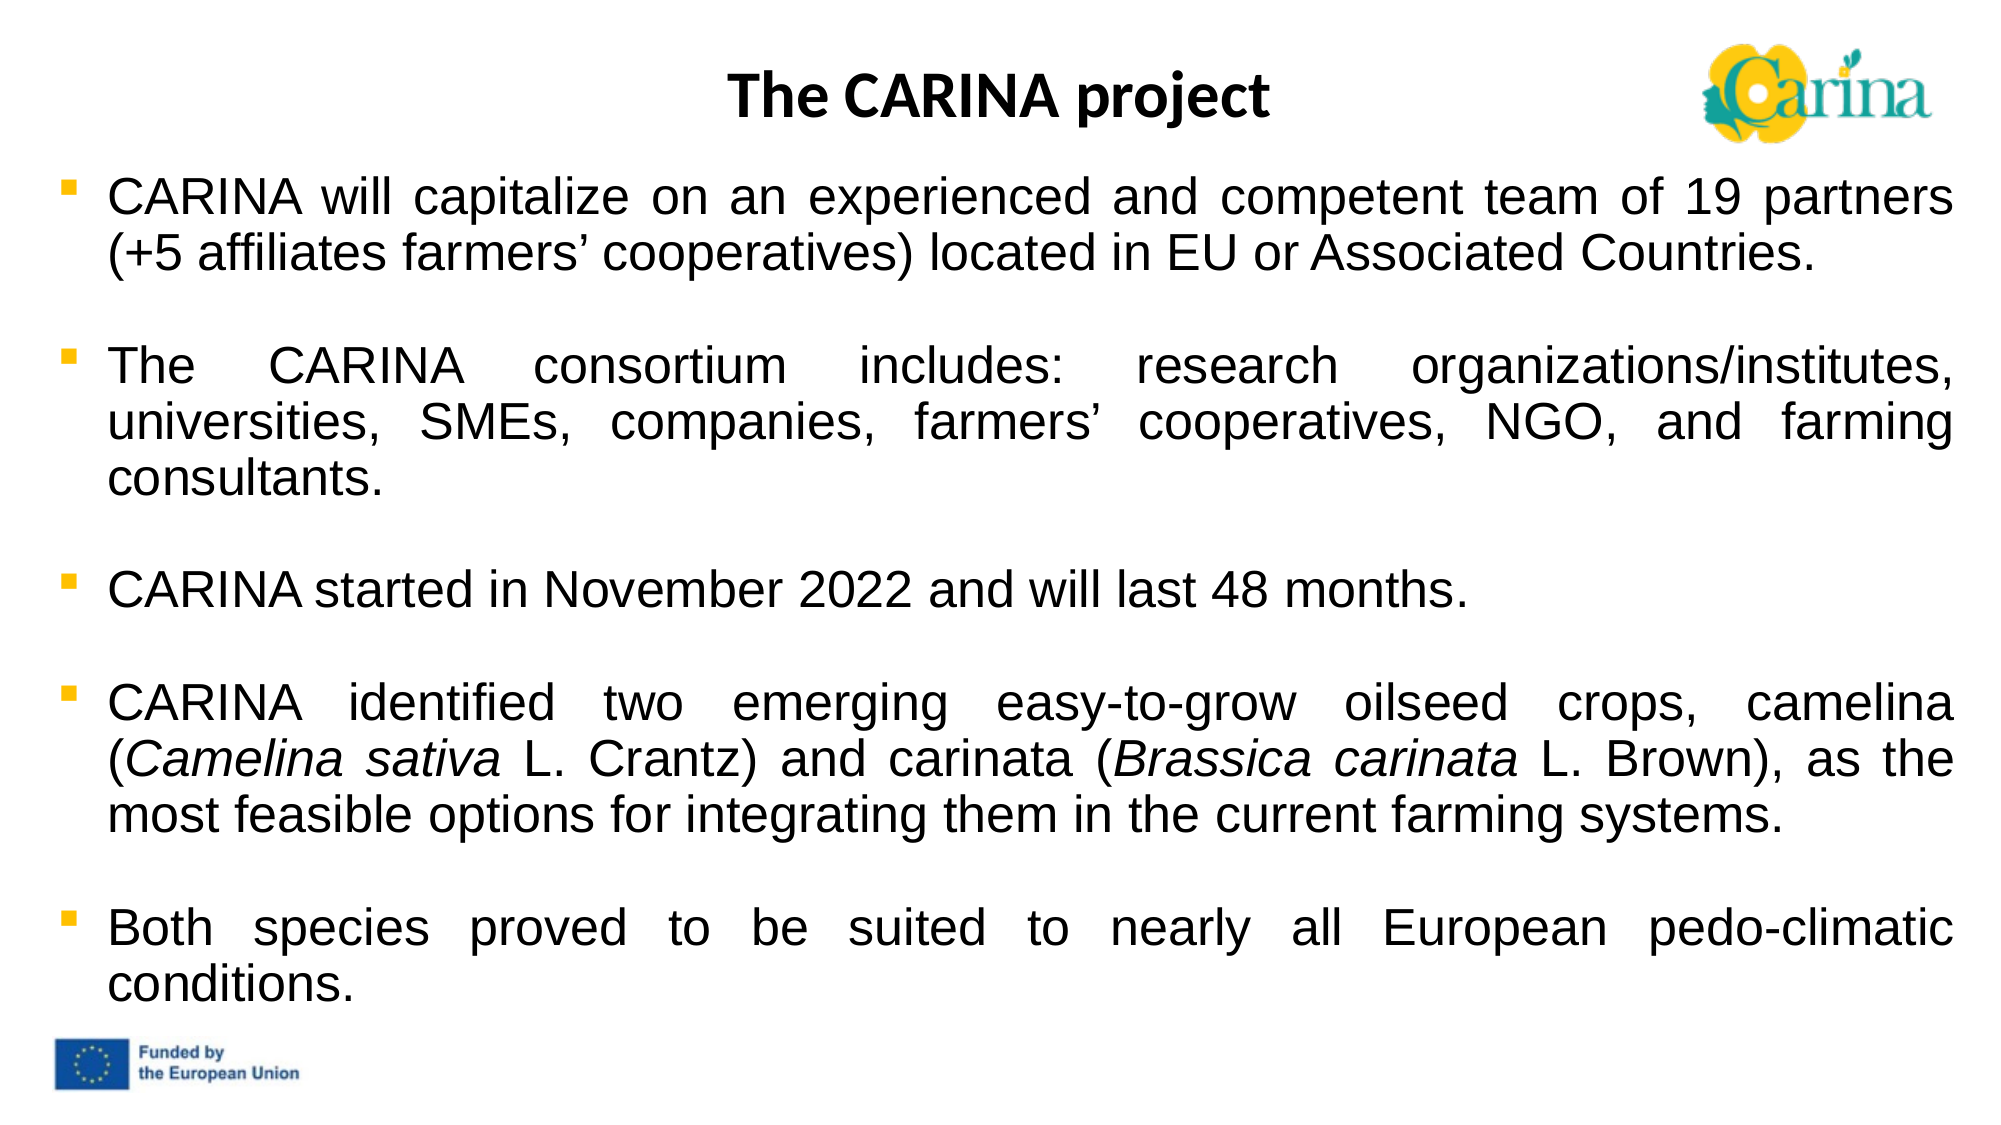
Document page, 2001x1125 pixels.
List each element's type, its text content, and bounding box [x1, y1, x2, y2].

picture [51, 1036, 318, 1093]
text_box The CARINA project [712, 43, 1287, 139]
picture [1690, 0, 1951, 184]
list CARINA will capitalize on an experienced and competent team of 19 partners (+5 affiliates farmers’ cooperatives) located in EU or Associated Countries. The CARINA consortium includes: research organizations/institutes, universities, SMEs, companies, farmers’ cooperatives, NGO, and farming consultants. CARINA started in November 2022 and will last 48 months. CARINA identified two emerging easy-to-grow oilseed crops, camelina (Camelina sativa L. Crantz) and carinata (Brassica carinata L. Brown), as the most feasible options for integrating them in the current farming systems. Both species proved to be suited to nearly all European pedo-climatic conditions. [23, 164, 1966, 798]
